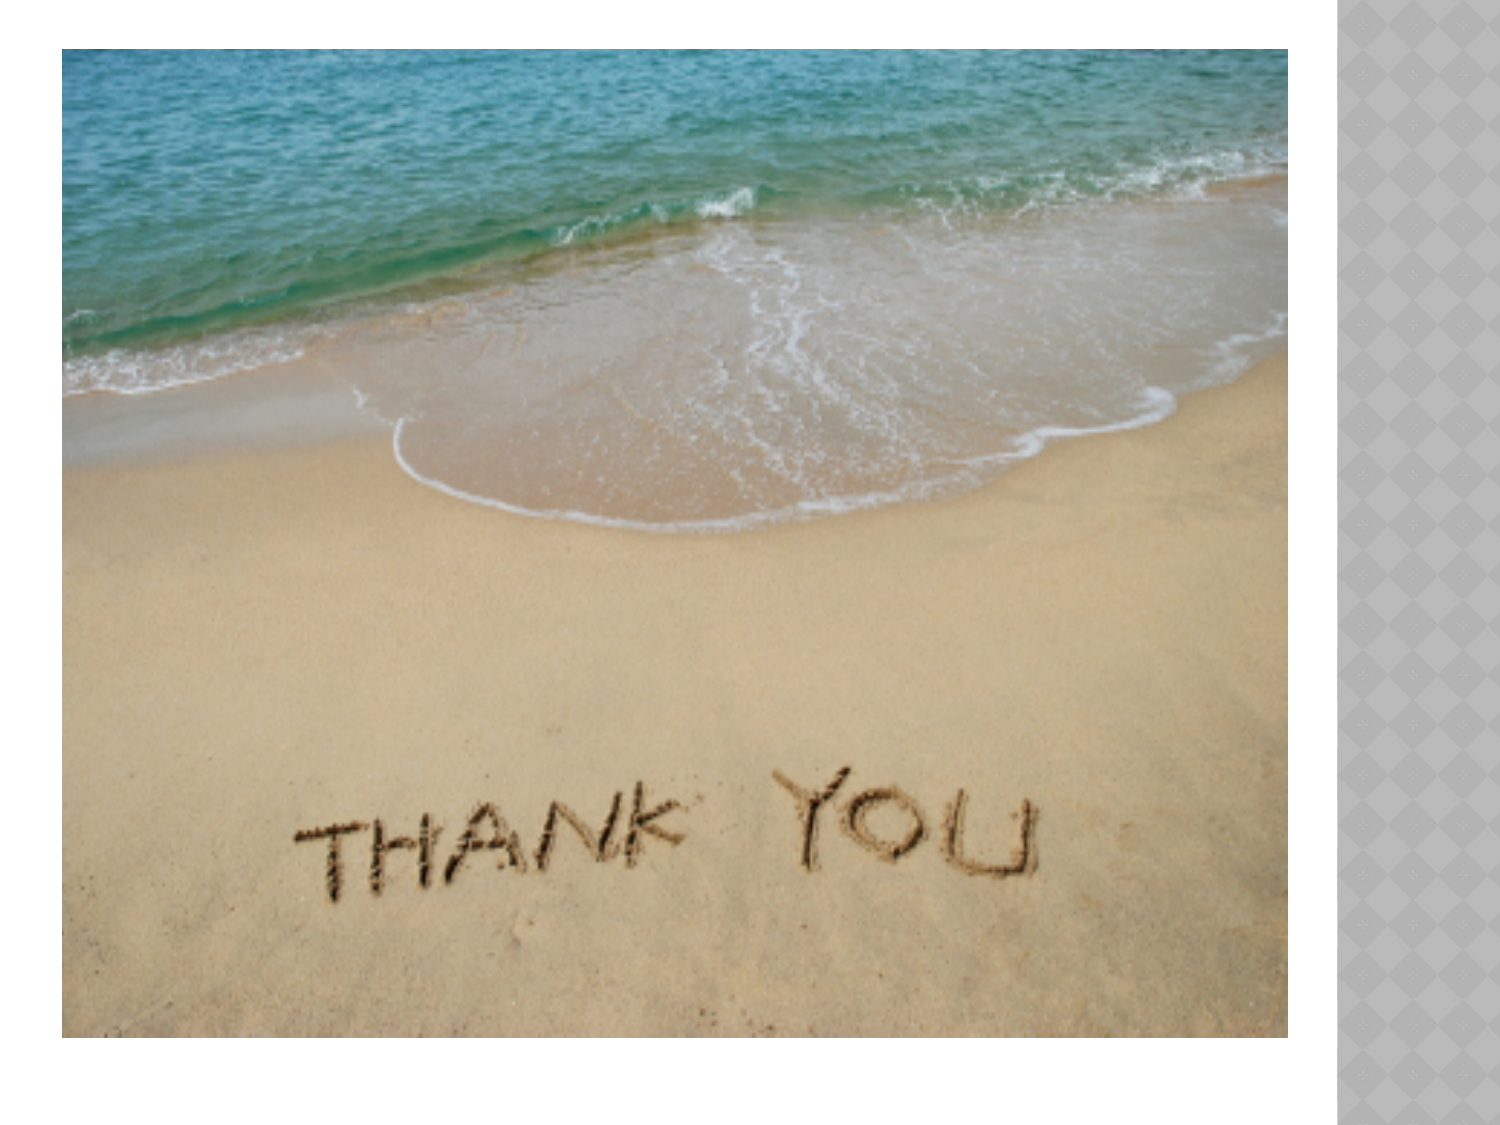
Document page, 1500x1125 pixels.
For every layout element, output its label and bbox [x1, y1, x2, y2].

picture [62, 49, 1288, 1038]
